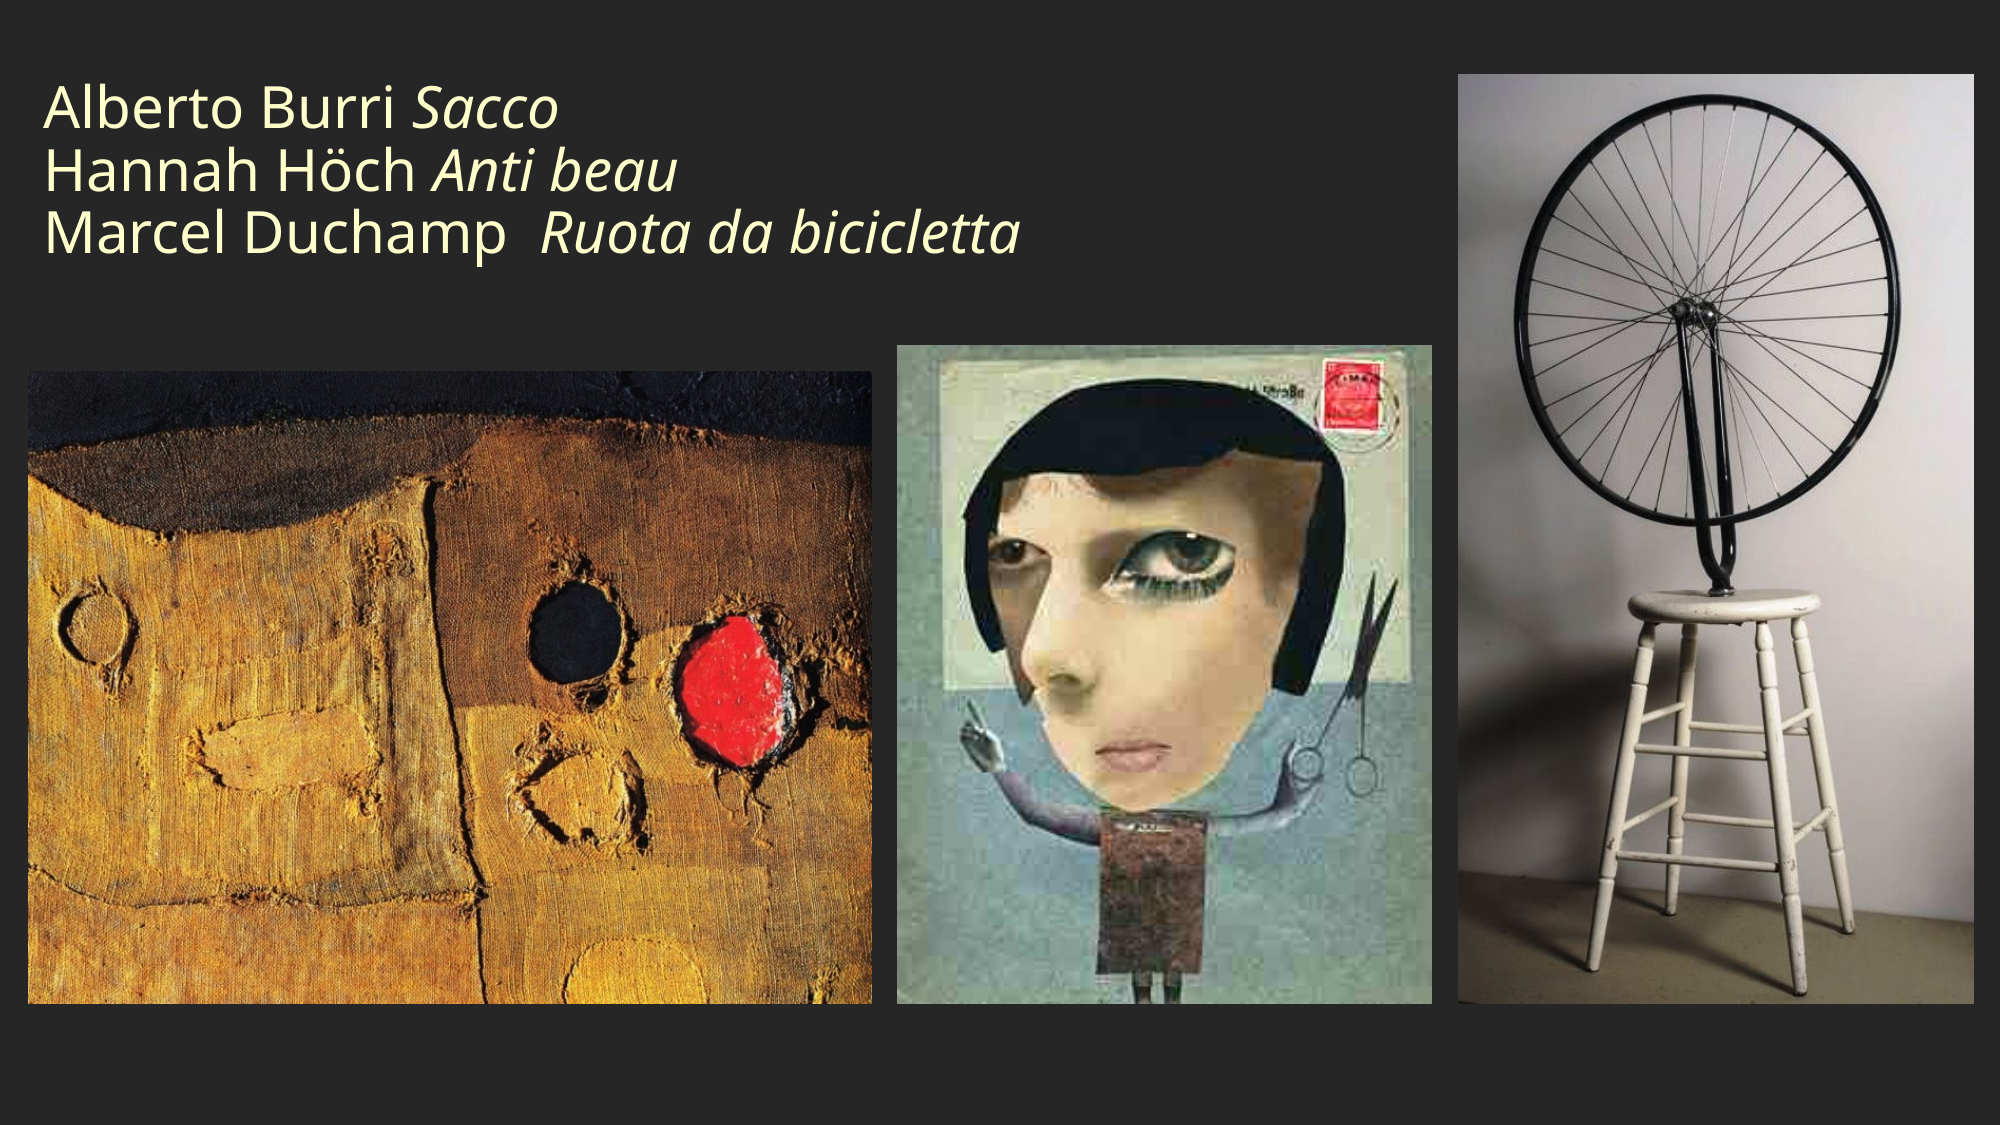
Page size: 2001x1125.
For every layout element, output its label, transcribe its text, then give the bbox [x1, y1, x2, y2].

picture [28, 371, 872, 1004]
picture [1458, 74, 1974, 1004]
title Alberto Burri Sacco Hannah Höch Anti beau Marcel Duchamp Ruota da bicicletta [28, 20, 1874, 325]
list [897, 345, 1432, 1004]
